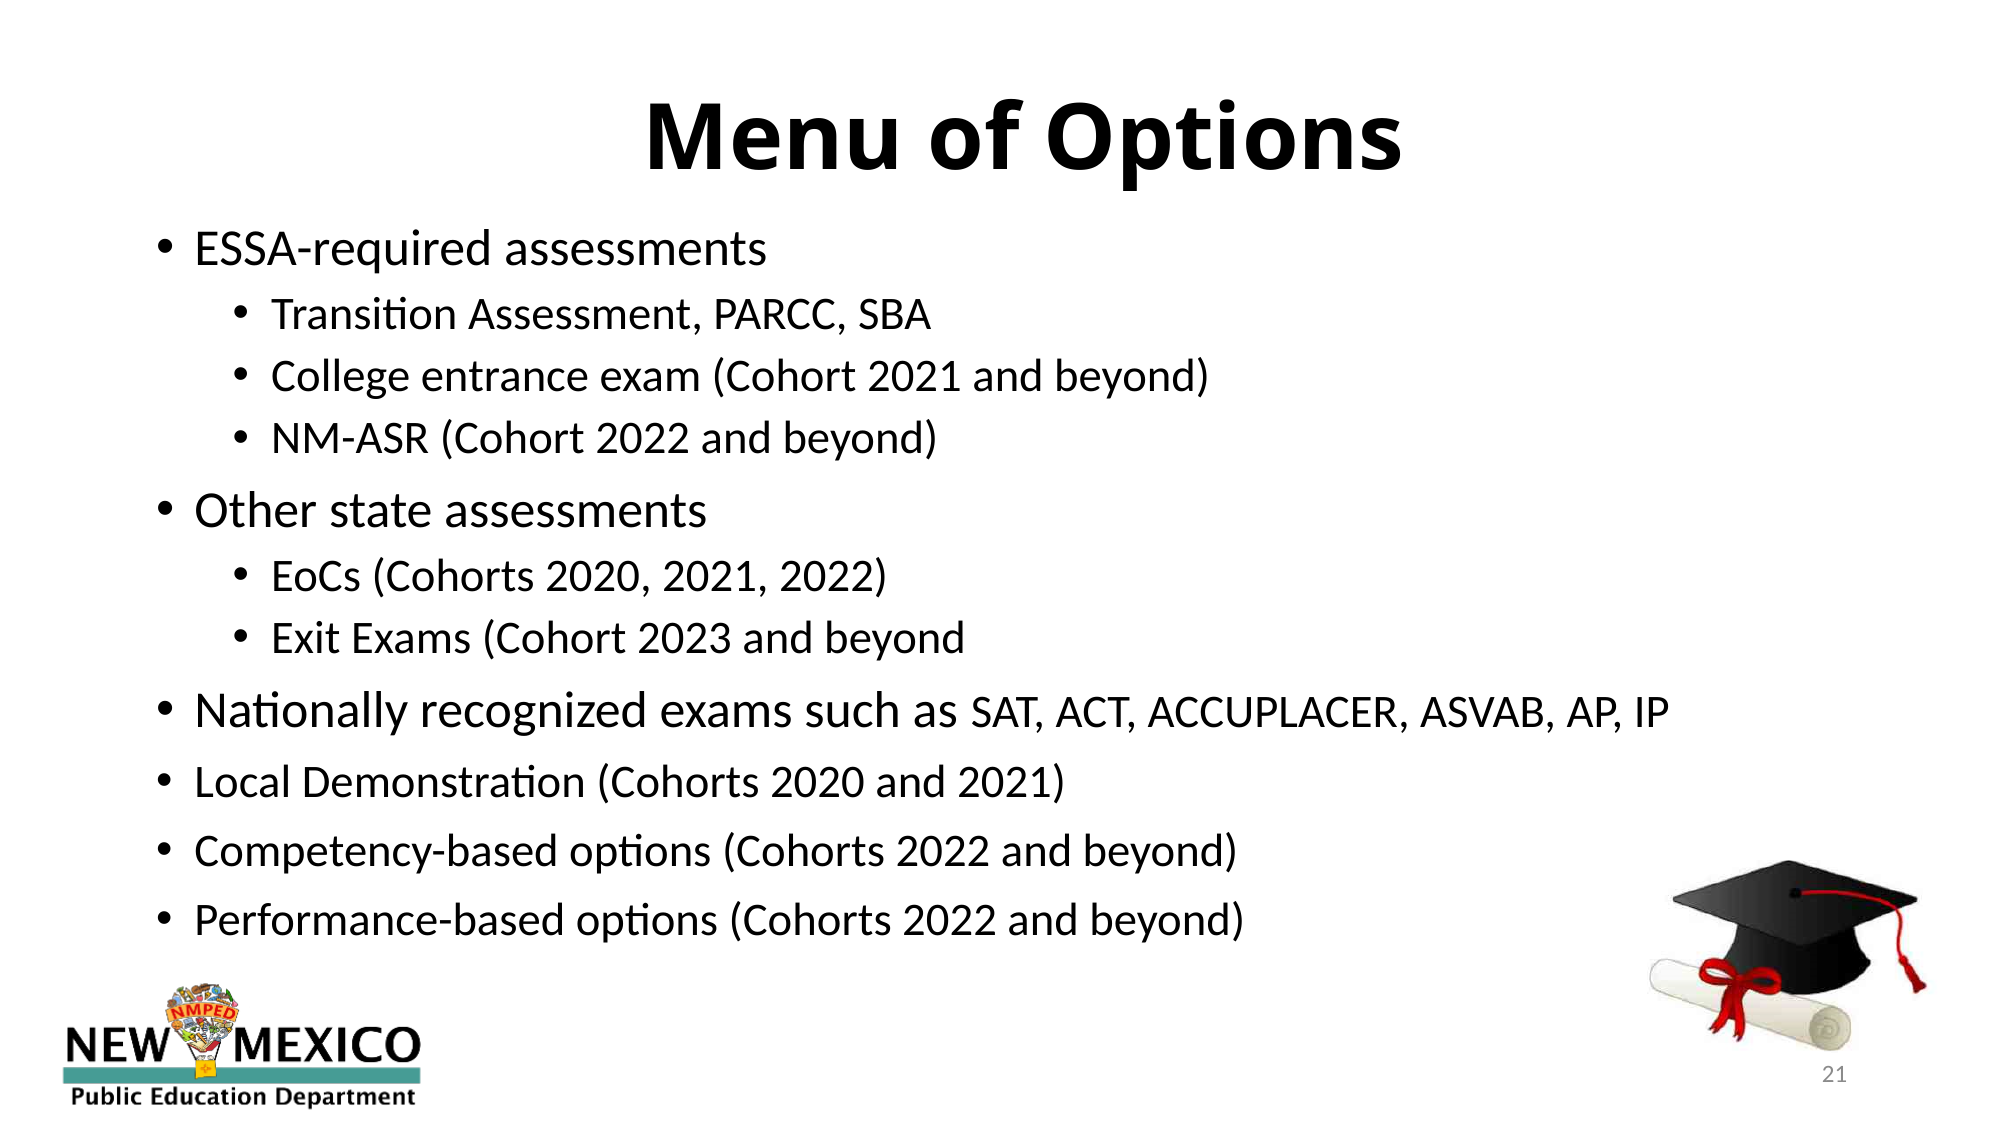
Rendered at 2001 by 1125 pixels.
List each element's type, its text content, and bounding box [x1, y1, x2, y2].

picture [11, 976, 446, 1116]
text_box Menu of Options [141, 82, 1907, 317]
picture [1635, 851, 1943, 1053]
text_box ESSA-required assessments Transition Assessment, PARCC, SBA College entrance exam (Cohort 2021 and beyond) NM-ASR (Cohort 2022 and beyond) Other state assessments EoCs (Cohorts 2020, 2021, 2022) Exit Exams (Cohort 2023 and beyond Nationally recognized exams such as SAT, ACT, ACCUPLACER, ASVAB, AP, IP Local Demonstration (Cohorts 2020 and 2021) Competency-based options (Cohorts 2022 and beyond) Performance-based options (Cohorts 2022 and beyond) [141, 213, 1863, 1103]
